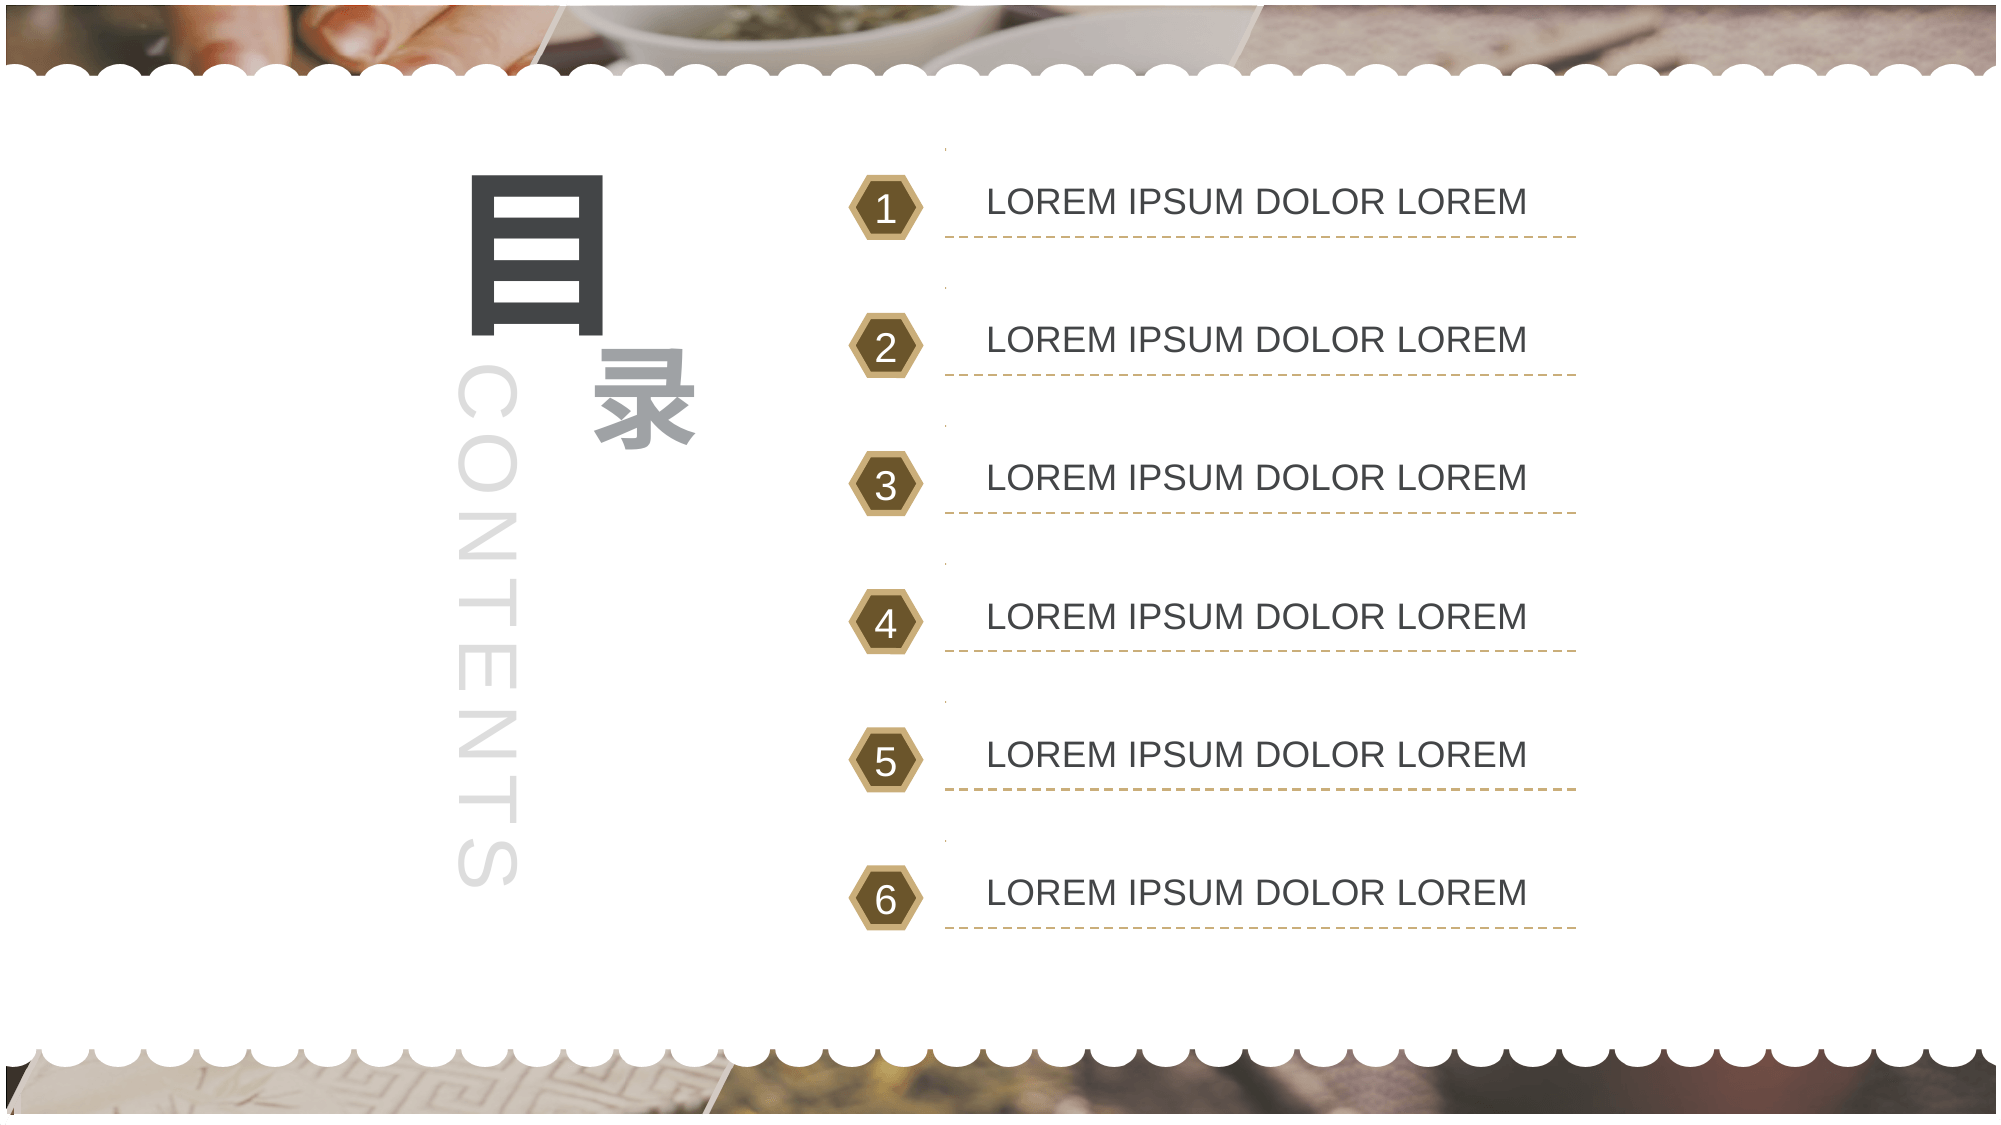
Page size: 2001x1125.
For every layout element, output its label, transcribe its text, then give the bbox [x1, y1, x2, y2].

text_box 1 [850, 176, 922, 238]
text_box 3 [850, 453, 922, 515]
text_box 录 [554, 331, 682, 457]
text_box CONTENTS [434, 346, 551, 924]
text_box 4 [850, 591, 922, 653]
picture [0, 0, 2001, 1125]
text_box 5 [850, 729, 922, 791]
text_box 2 [850, 315, 922, 376]
text_box 6 [850, 867, 922, 929]
text_box 目 [395, 150, 612, 368]
